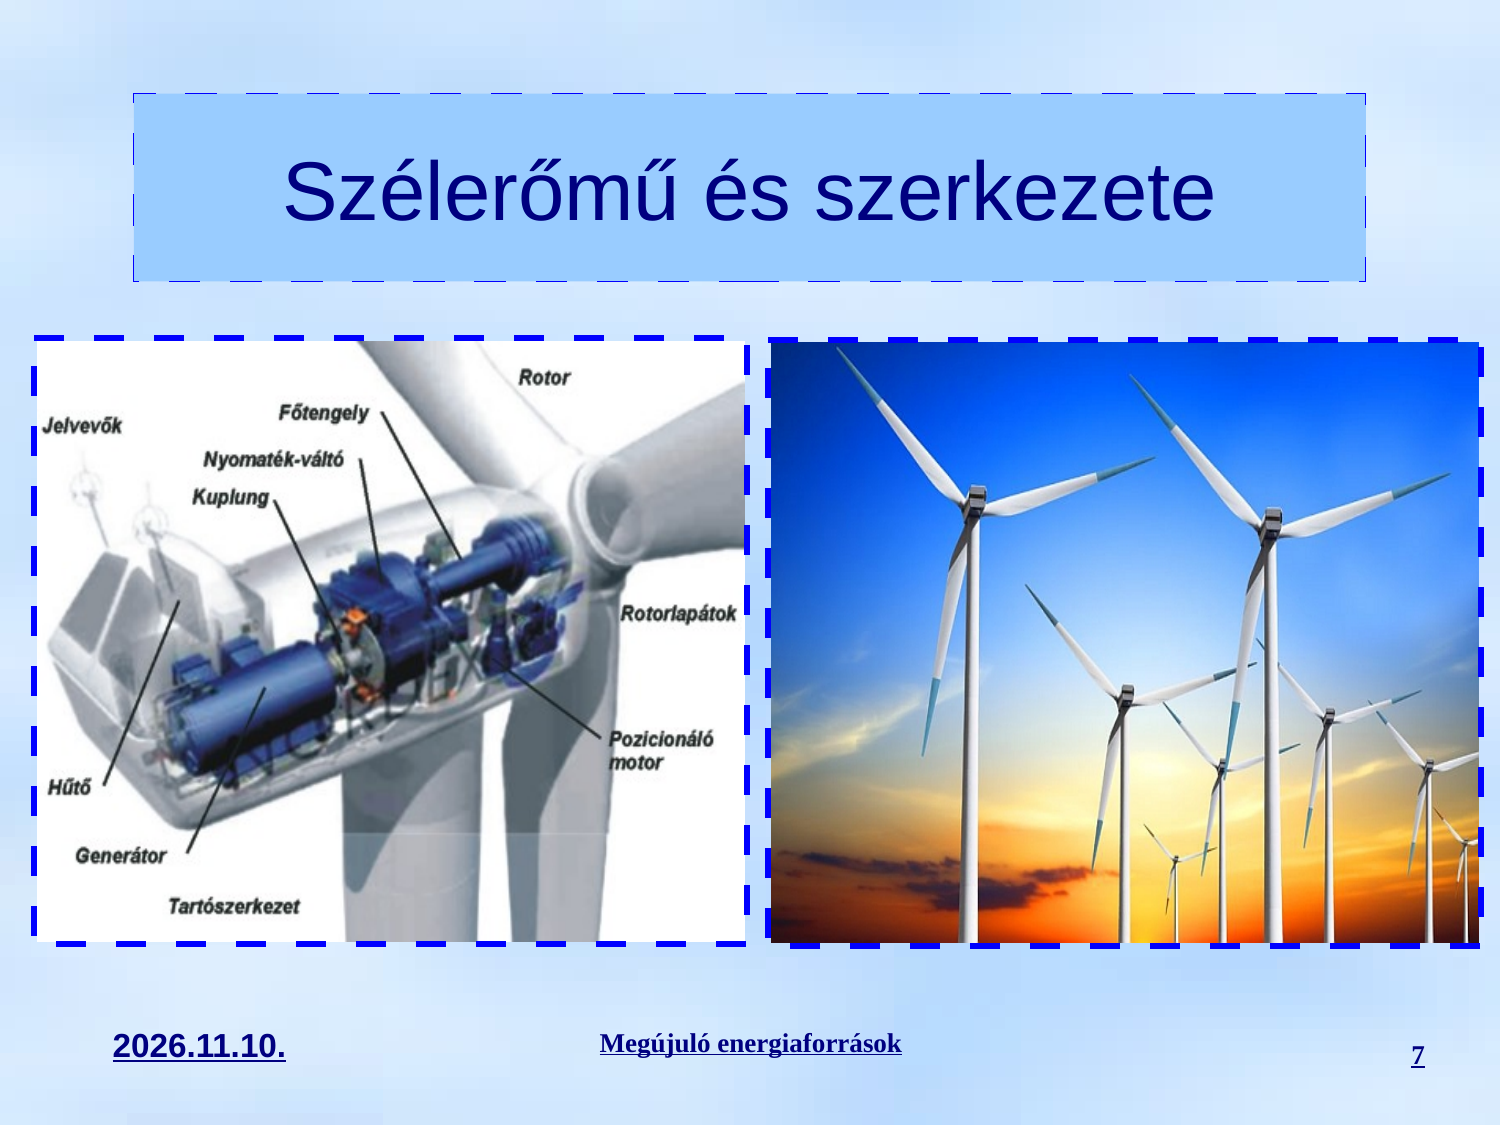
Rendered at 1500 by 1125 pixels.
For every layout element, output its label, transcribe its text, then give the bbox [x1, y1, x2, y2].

footer Megújuló energiaforrások [512, 1024, 989, 1103]
slide_number 7 [1075, 1037, 1425, 1115]
picture [0, 0, 1500, 1125]
title Szélerőmű és szerkezete [133, 93, 1366, 282]
